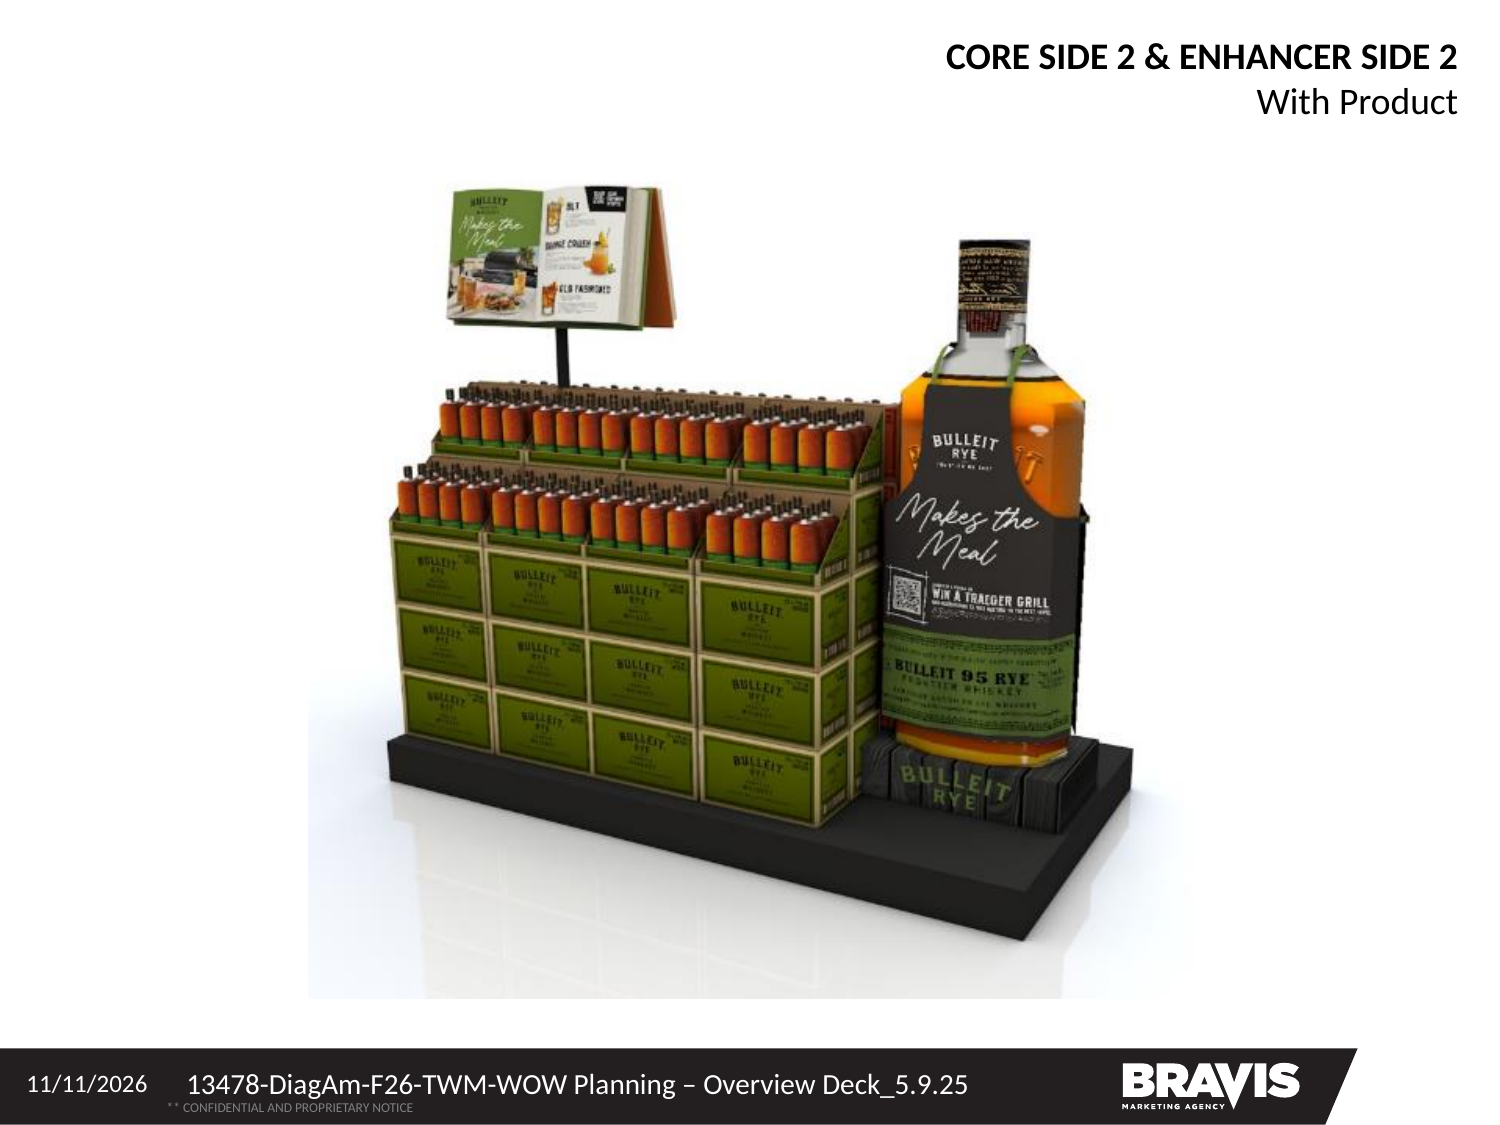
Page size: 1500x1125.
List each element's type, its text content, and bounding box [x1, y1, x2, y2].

picture [308, 132, 1196, 999]
footer 13478-DiagAm-F26-TWM-WOW Planning – Overview Deck_5.9.25 [171, 1053, 1077, 1113]
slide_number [9, 1053, 166, 1113]
title CORE SIDE 2 & ENHANCER SIDE 2 With Product [541, 24, 1474, 127]
